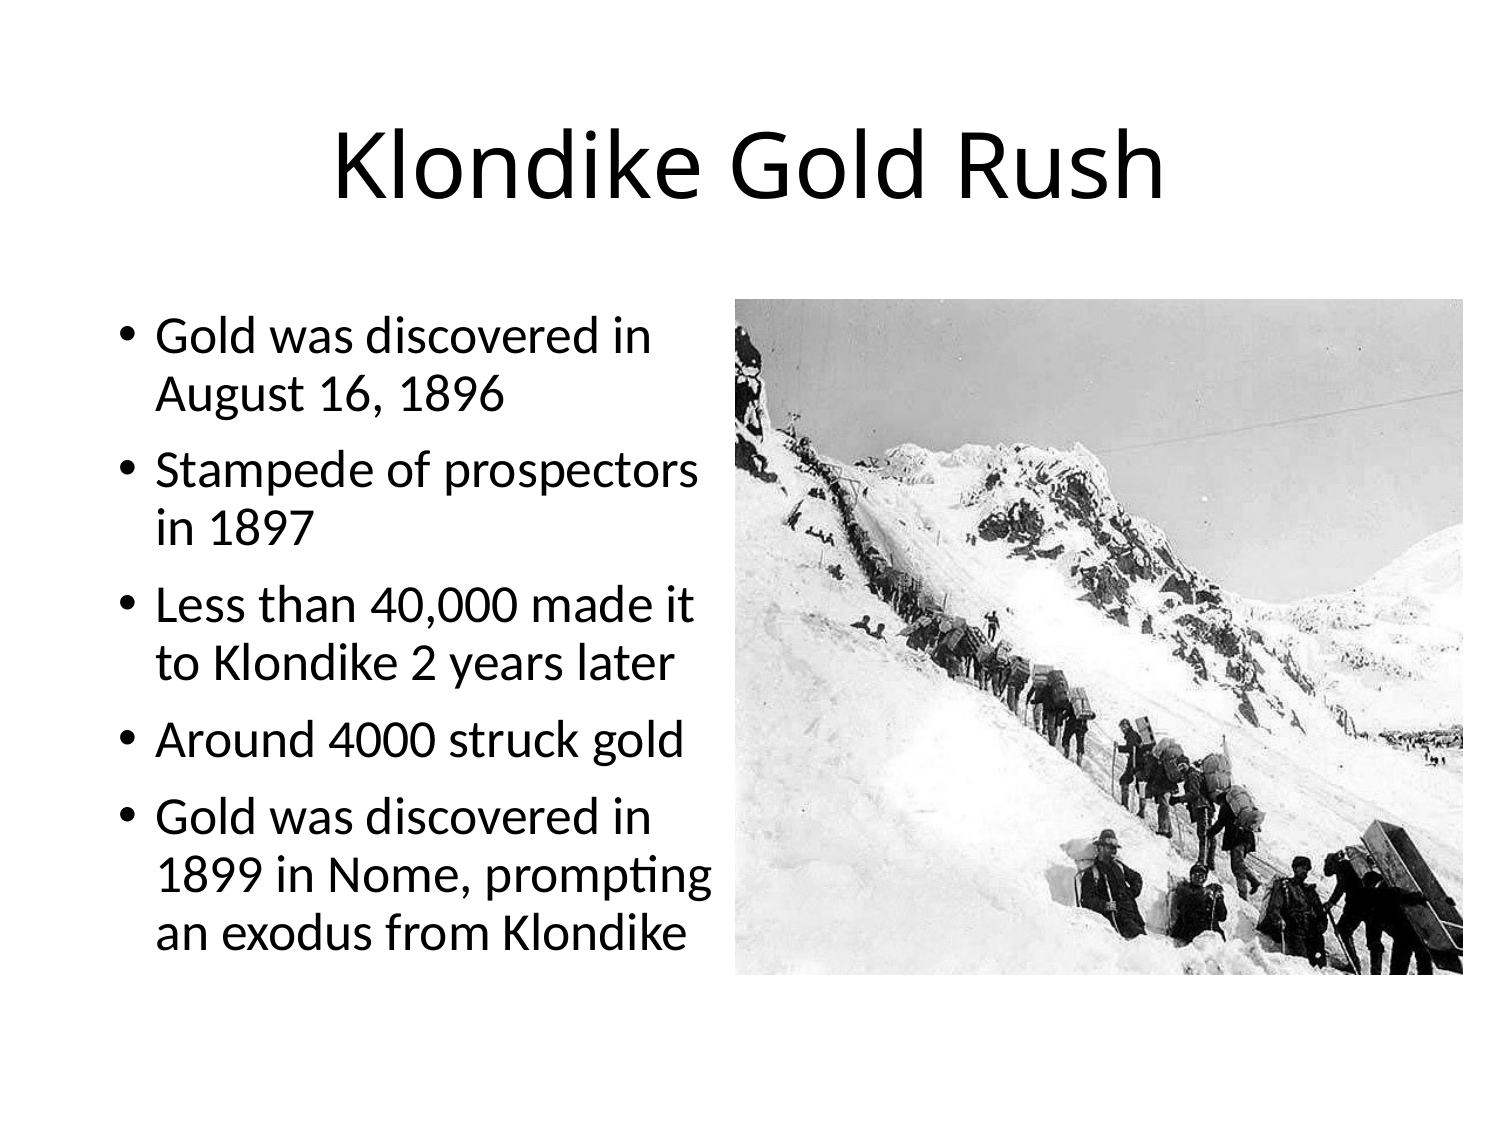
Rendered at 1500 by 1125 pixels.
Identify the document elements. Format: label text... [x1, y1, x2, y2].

title Klondike Gold Rush [103, 59, 1397, 278]
picture [735, 299, 1463, 975]
list Gold was discovered in August 16, 1896 Stampede of prospectors in 1897 Less than 40,000 made it to Klondike 2 years later Around 4000 struck gold Gold was discovered in 1899 in Nome, prompting an exodus from Klondike [103, 299, 741, 1014]
